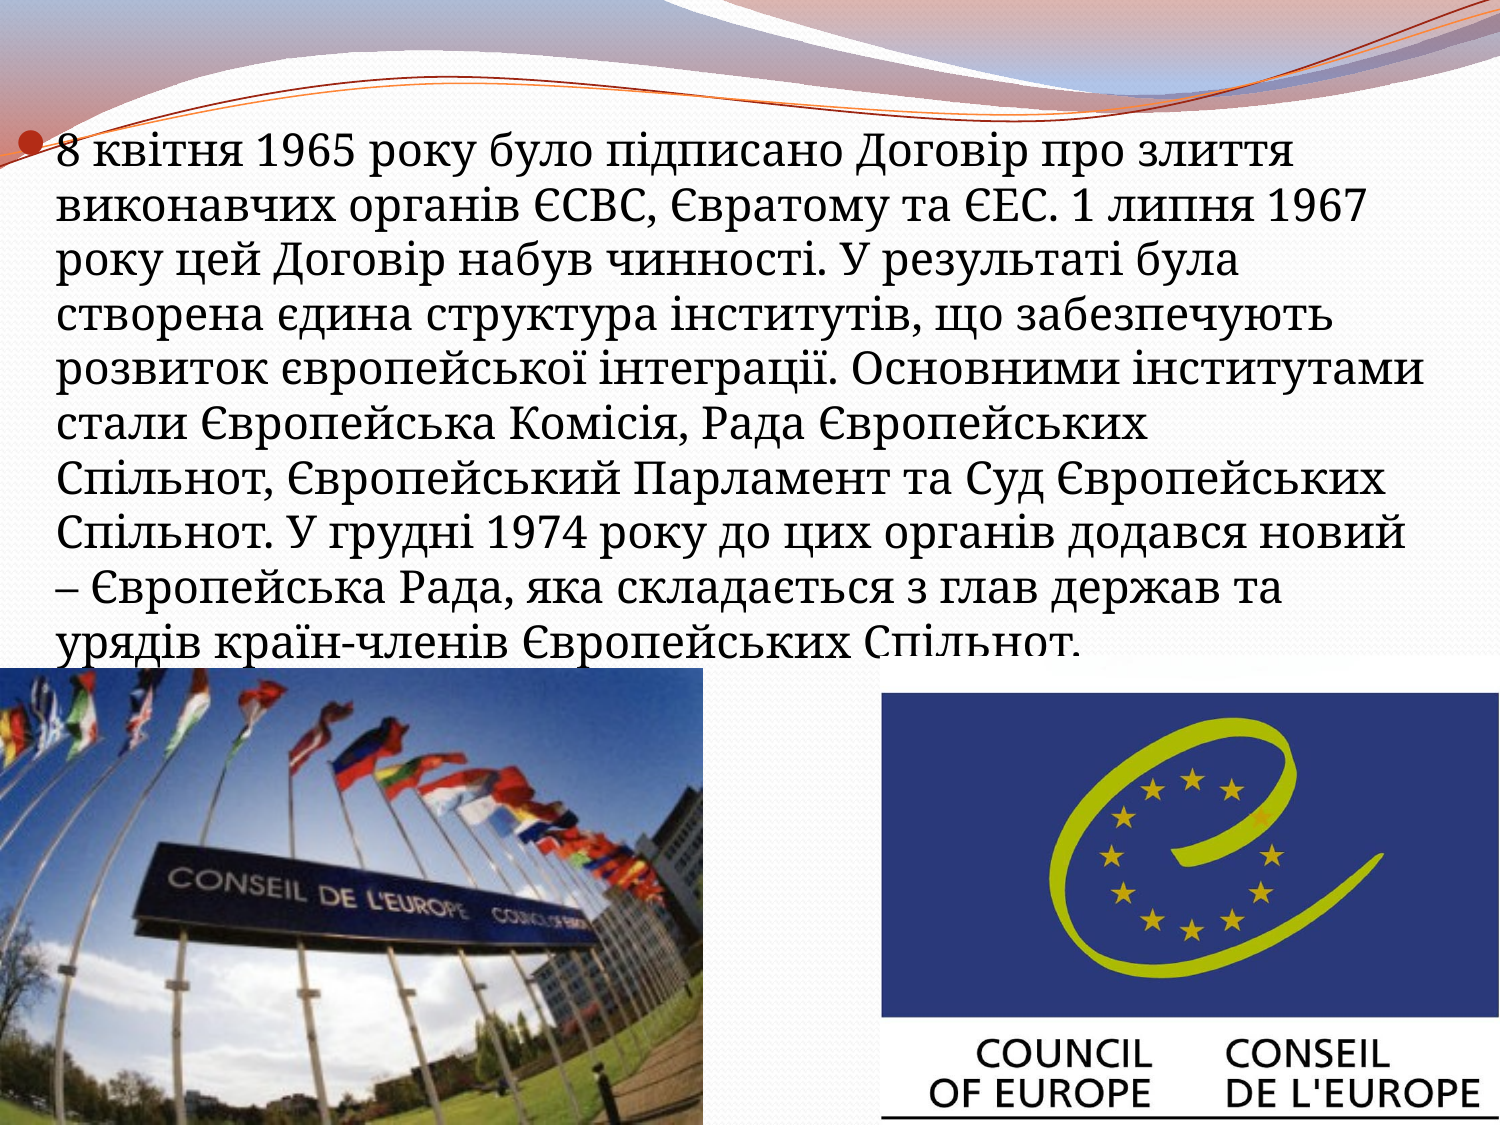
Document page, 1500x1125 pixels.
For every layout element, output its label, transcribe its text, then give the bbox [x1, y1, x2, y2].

picture [0, 668, 703, 1125]
list 8 квітня 1965 року було підписано Договір про злиття виконавчих органів ЄСВС, Євратому та ЄЕС. 1 липня 1967 року цей Договір набув чинності. У результаті була створена єдина структура інститутів, що забезпечують розвиток європейської інтеграції. Основними інститутами стали Європейська Комісія, Рада Європейських Спільнот, Європейський Парламент та Суд Європейських Спільнот. У грудні 1974 року до цих органів додався новий – Європейська Рада, яка складається з глав держав та урядів країн-членів Європейських Спільнот. [0, 113, 1447, 716]
picture [879, 656, 1500, 1125]
